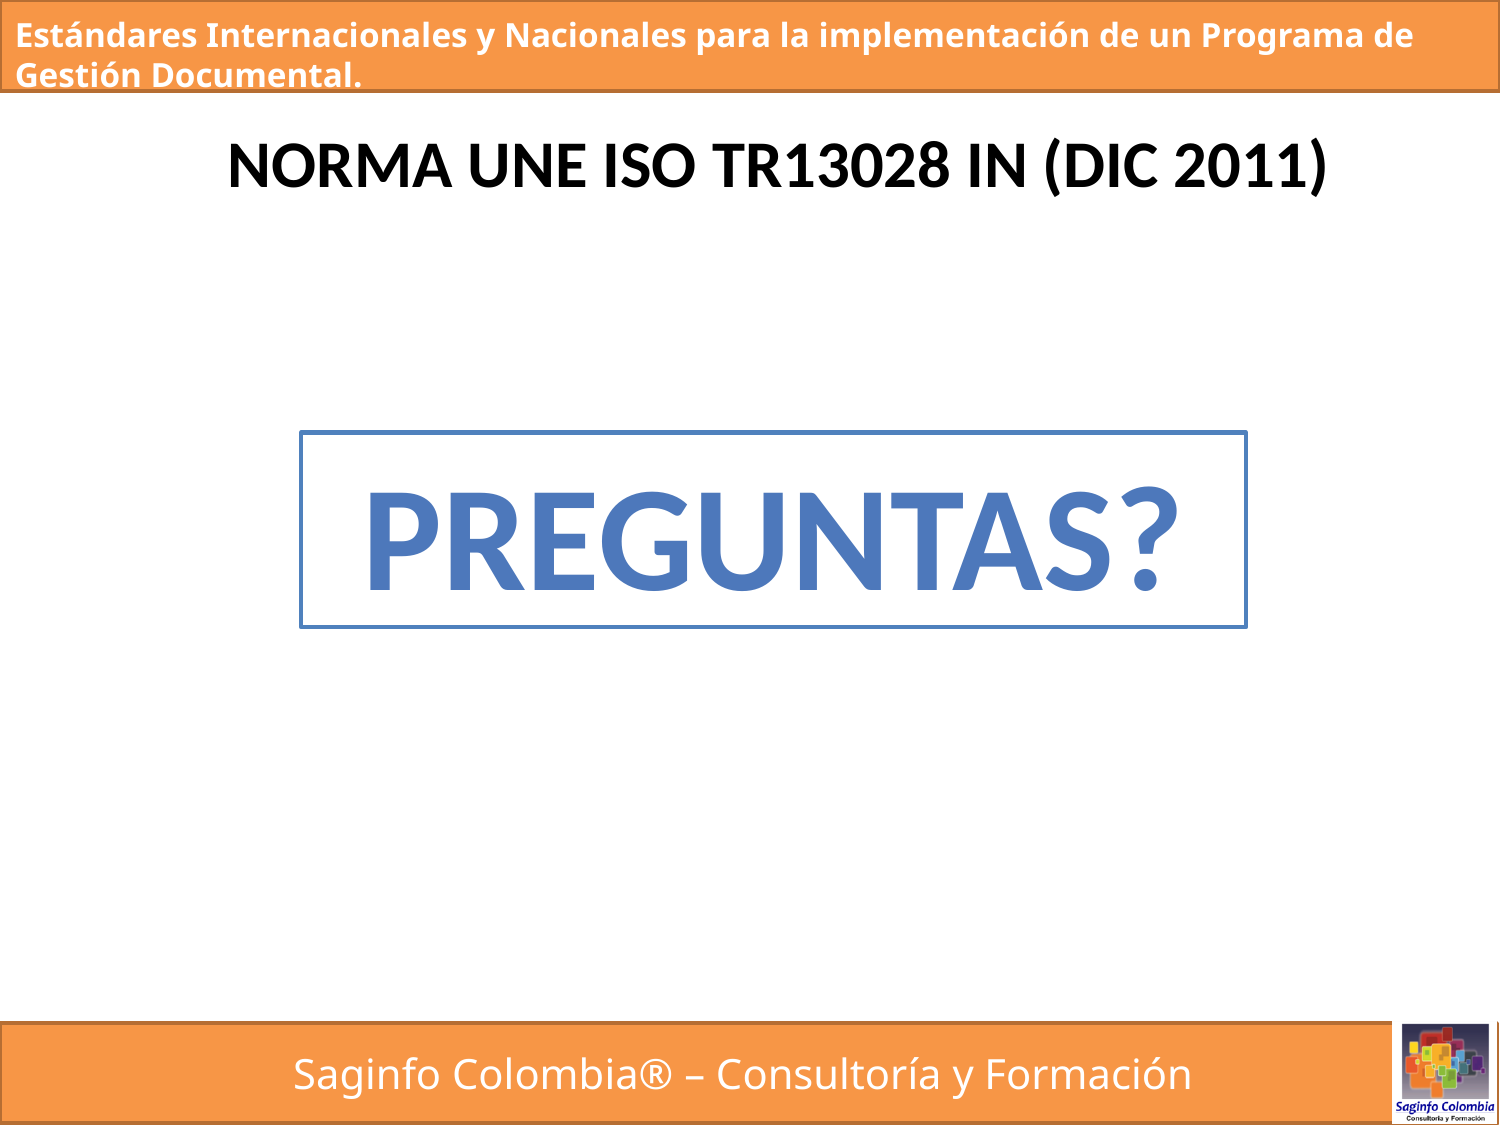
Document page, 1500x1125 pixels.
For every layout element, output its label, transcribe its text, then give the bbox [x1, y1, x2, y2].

text_box PREGUNTAS? [299, 430, 1248, 629]
text_box NORMA UNE ISO TR13028 IN (DIC 2011) [212, 113, 1346, 209]
picture [1392, 1021, 1497, 1124]
